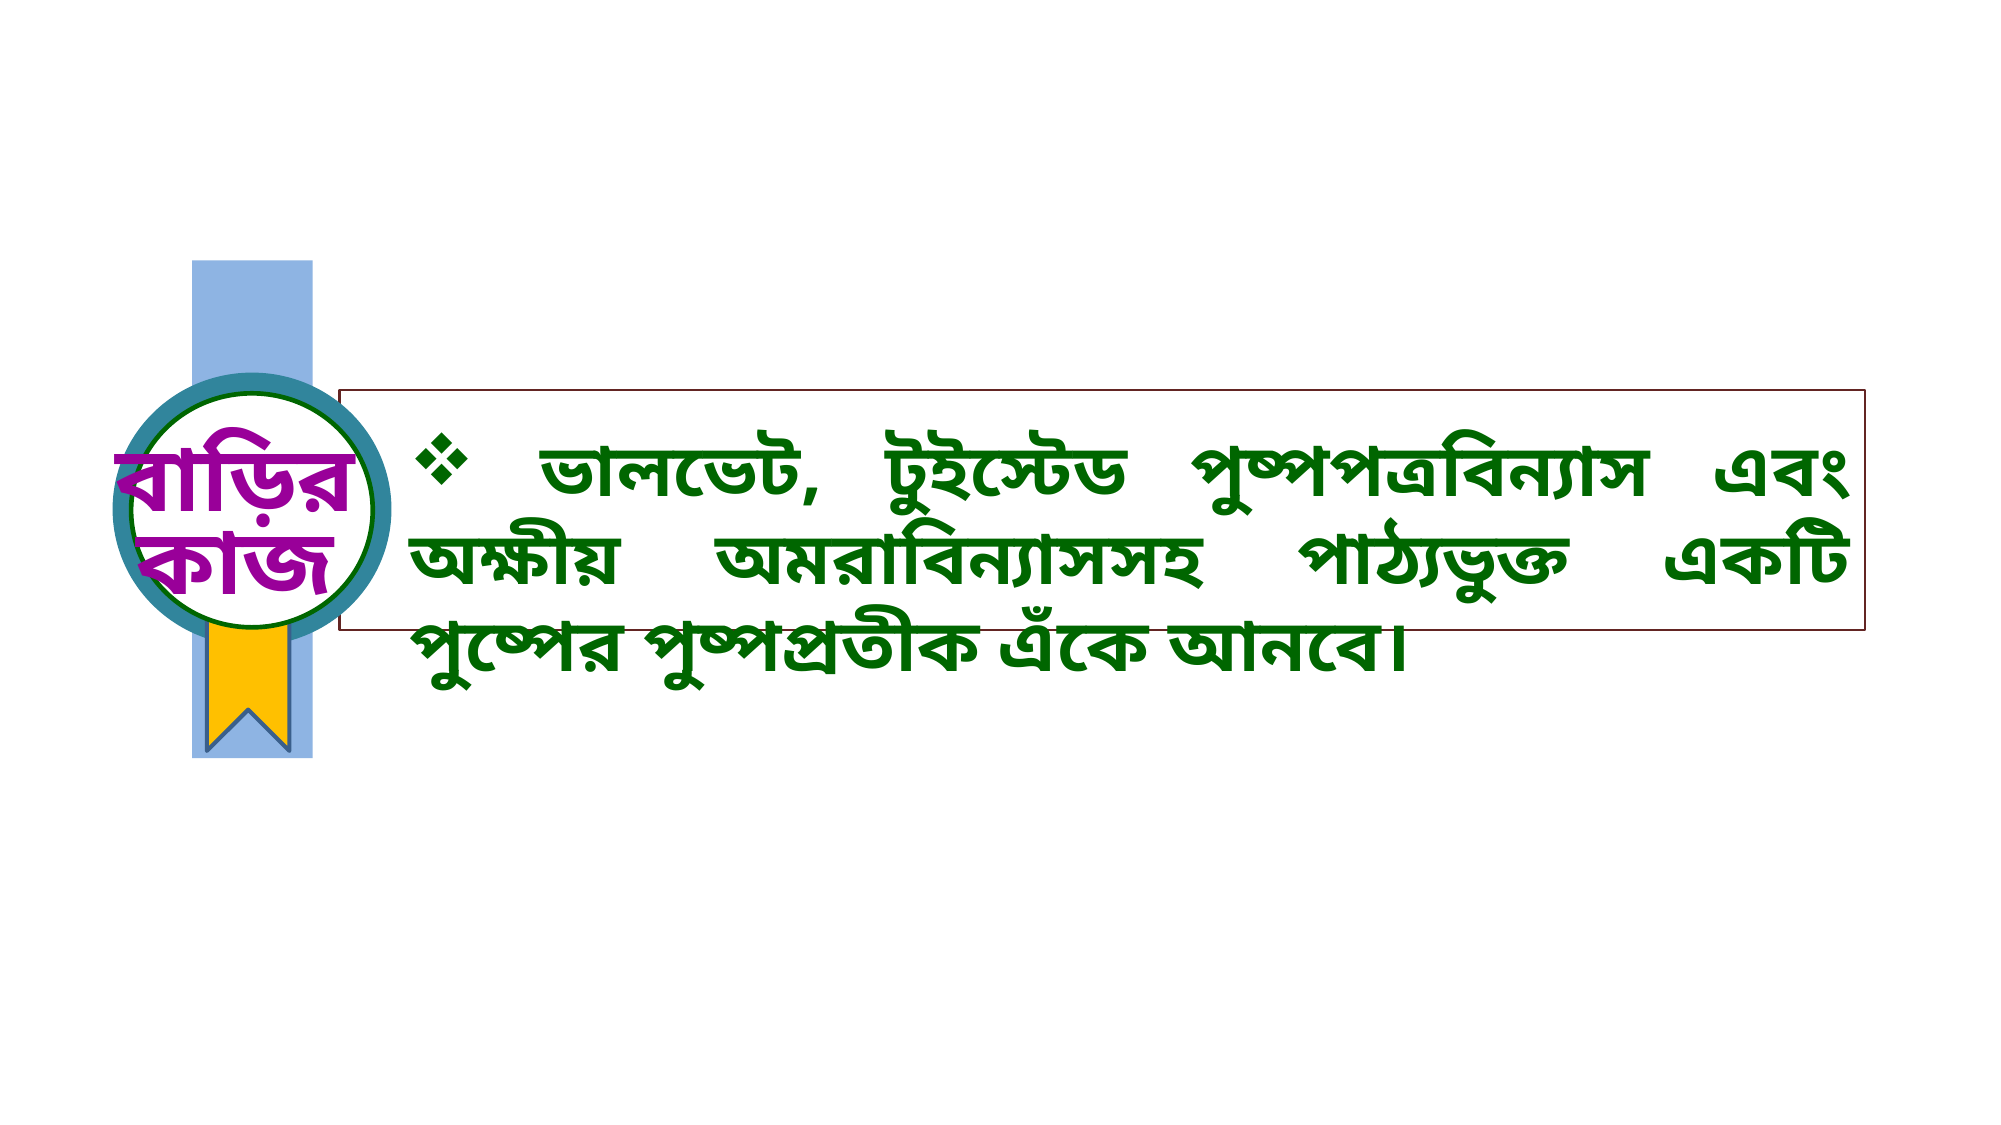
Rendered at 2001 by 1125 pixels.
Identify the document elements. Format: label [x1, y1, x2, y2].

text_box [99, 260, 1866, 759]
